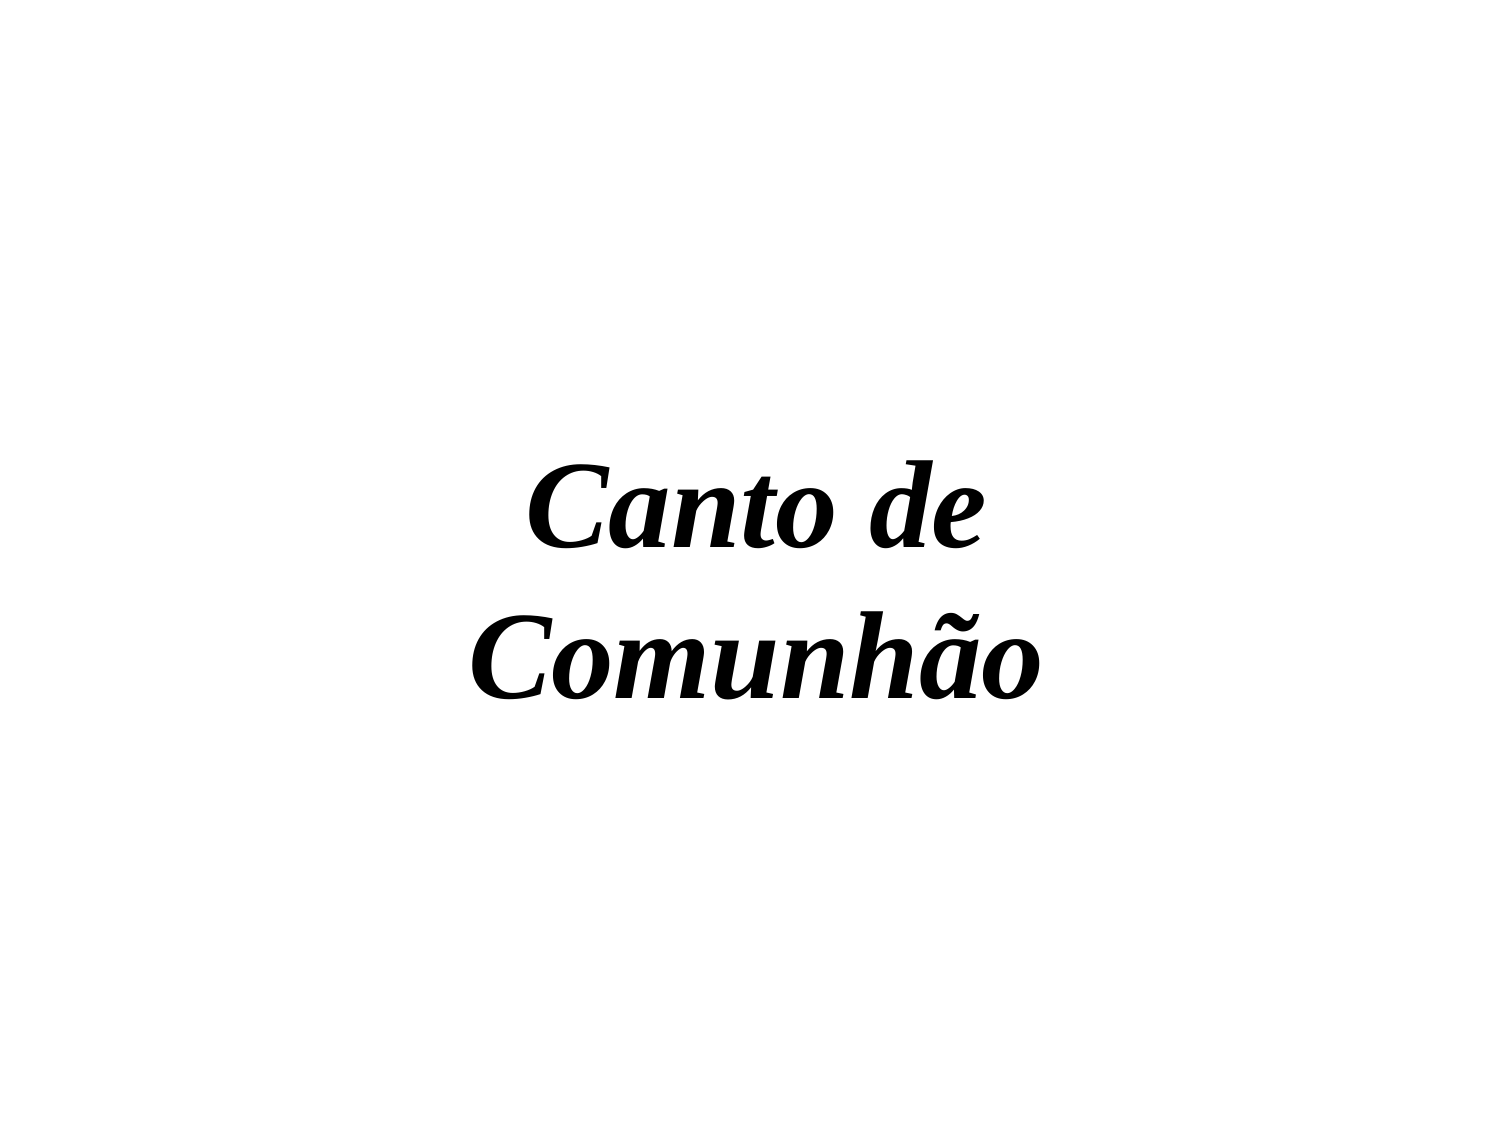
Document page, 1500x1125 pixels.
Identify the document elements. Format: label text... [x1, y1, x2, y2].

list Canto de Comunhão [38, 59, 1475, 1106]
